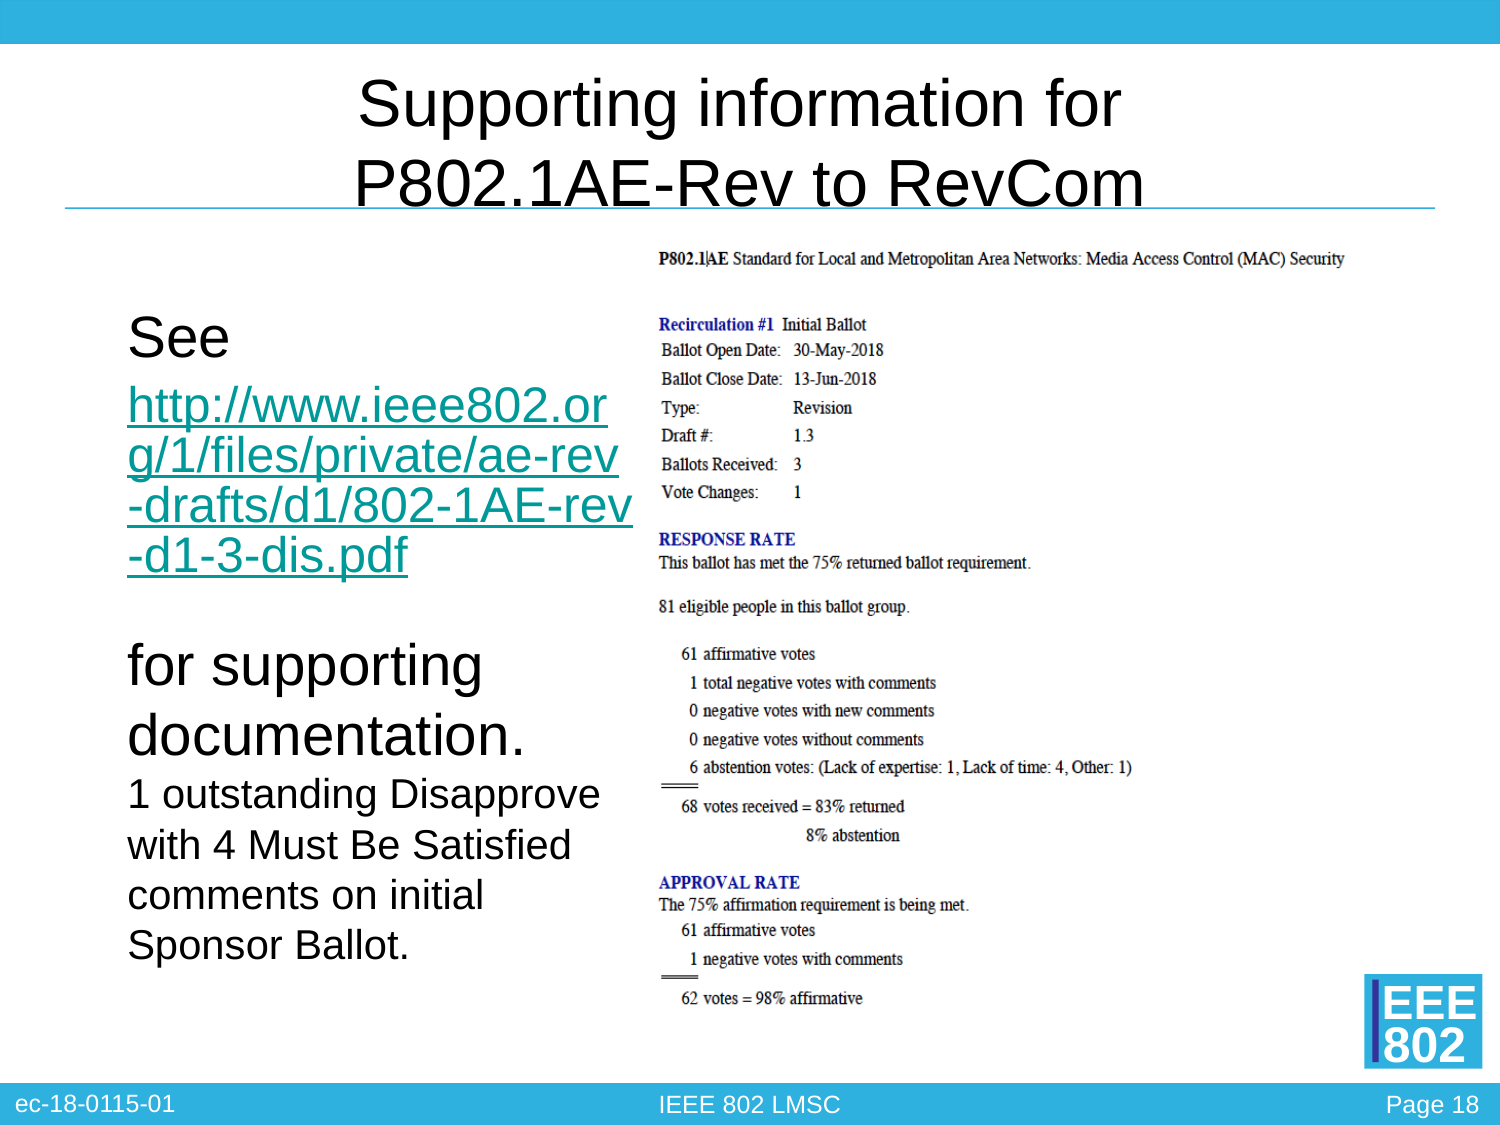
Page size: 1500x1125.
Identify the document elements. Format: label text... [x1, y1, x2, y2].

text_box See http://www.ieee802.org/1/files/private/ae-rev-drafts/d1/802-1AE-rev-d1-3-dis.pdf for supporting documentation. 1 outstanding Disapprove with 4 Must Be Satisfied comments on initial Sponsor Ballot. [37, 274, 649, 825]
picture [649, 237, 1362, 1018]
title Supporting information for P802.1AE-Rev to RevCom [75, 75, 1425, 205]
